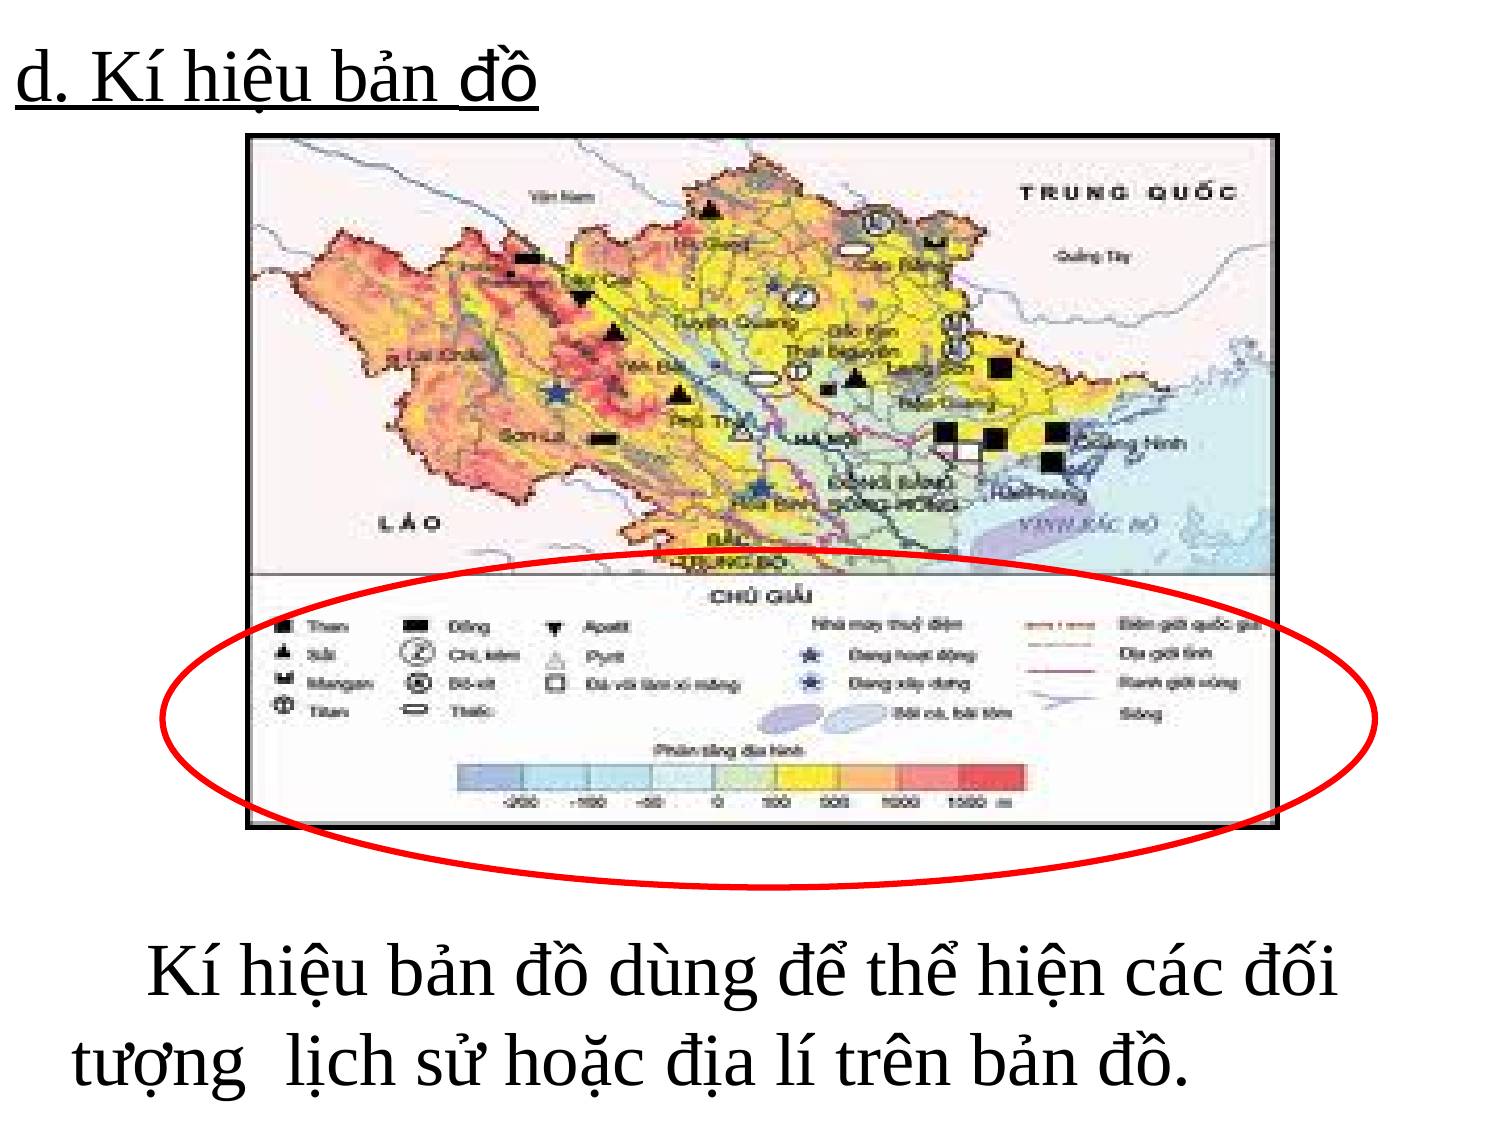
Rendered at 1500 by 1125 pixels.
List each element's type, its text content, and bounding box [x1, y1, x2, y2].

text_box [160, 631, 244, 806]
title d. Kí hiệu bản đồ [0, 0, 575, 143]
text_box [318, 834, 1219, 890]
text_box [1279, 625, 1378, 813]
list Kí hiệu bản đồ dùng để thể hiện các đối tượng lịch sử hoặc địa lí trên bản đồ. [0, 912, 1425, 1125]
picture [249, 137, 1276, 826]
